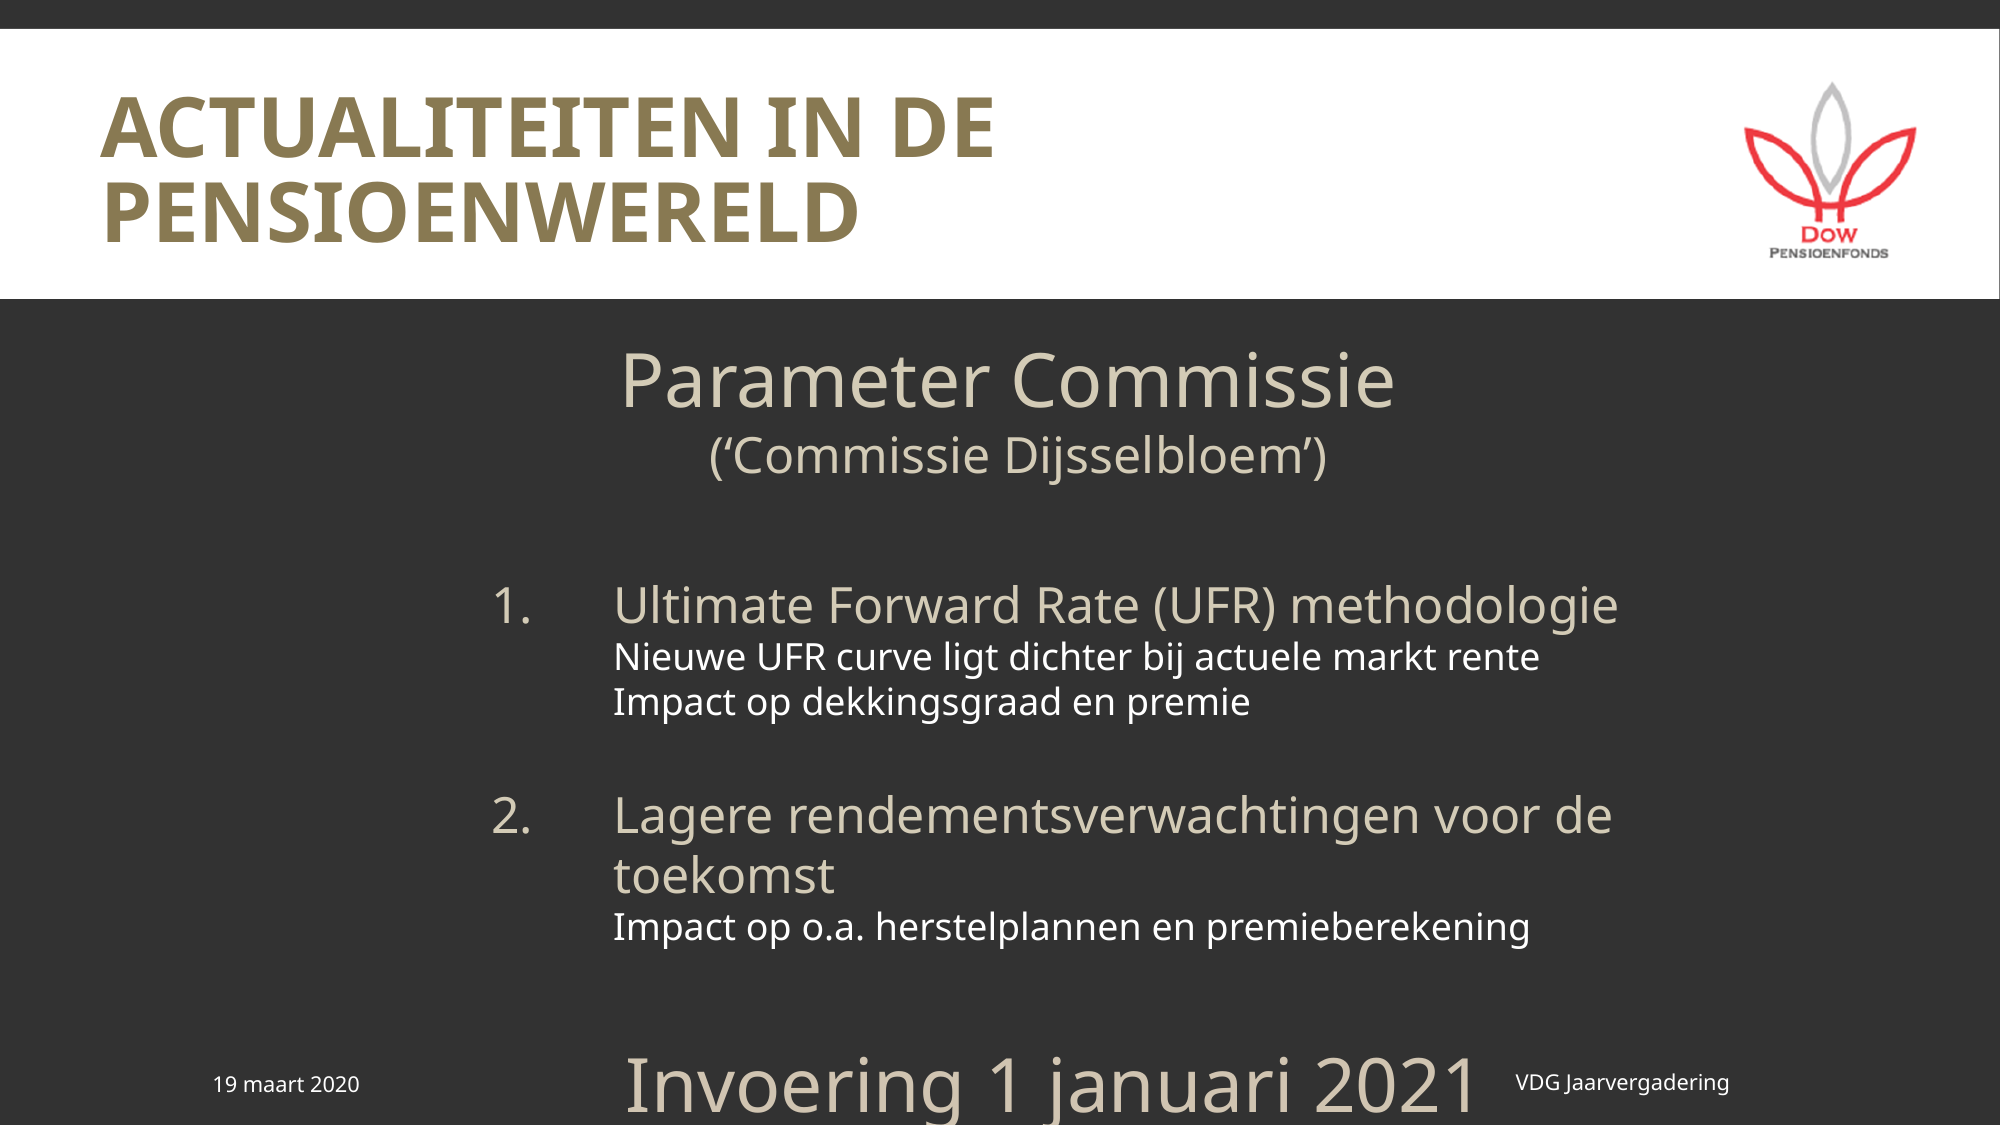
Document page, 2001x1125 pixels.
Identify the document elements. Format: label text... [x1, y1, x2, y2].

picture [1723, 69, 1931, 280]
text_box Parameter Commissie (‘Commissie Dijsselbloem’) Ultimate Forward Rate (UFR) methodologie Nieuwe UFR curve ligt dichter bij actuele markt rente Impact op dekkingsgraad en premie Lagere rendementsverwachtingen voor de toekomst Impact op o.a. herstelplannen en premieberekening Invoering 1 januari 2021 [176, 325, 1860, 1125]
chart [801, 413, 1731, 990]
title Actualiteiten in de pensioenwereld [85, 50, 1691, 299]
